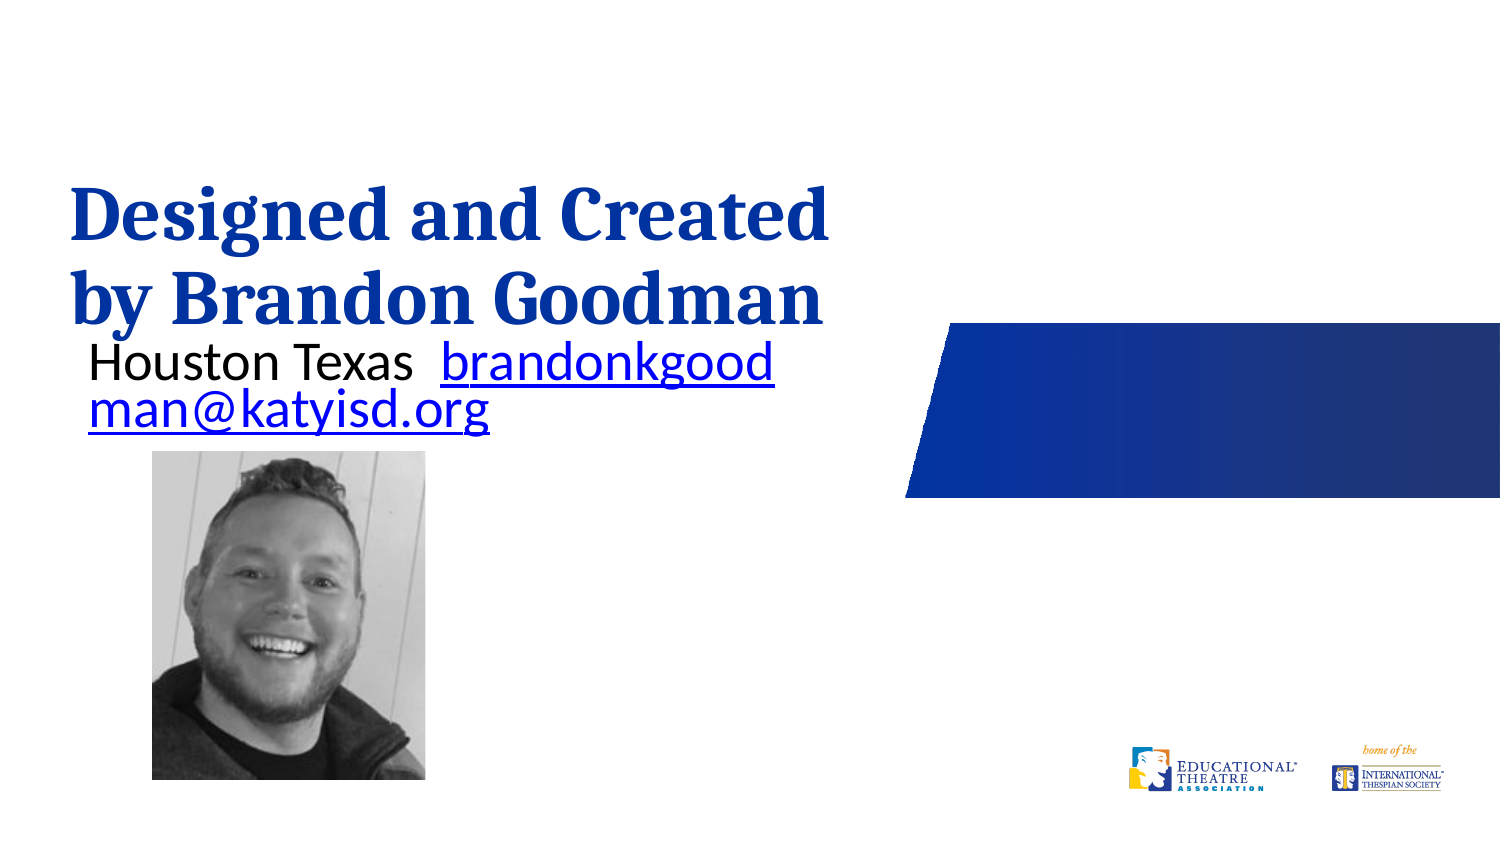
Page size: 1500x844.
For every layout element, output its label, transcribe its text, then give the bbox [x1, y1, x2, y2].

text_box [1070, 695, 1500, 844]
title Designed and Created by Brandon Goodman Houston Texas brandonkgoodman@katyisd.org [68, 158, 856, 438]
text_box [905, 323, 1500, 498]
text_box [152, 451, 426, 780]
